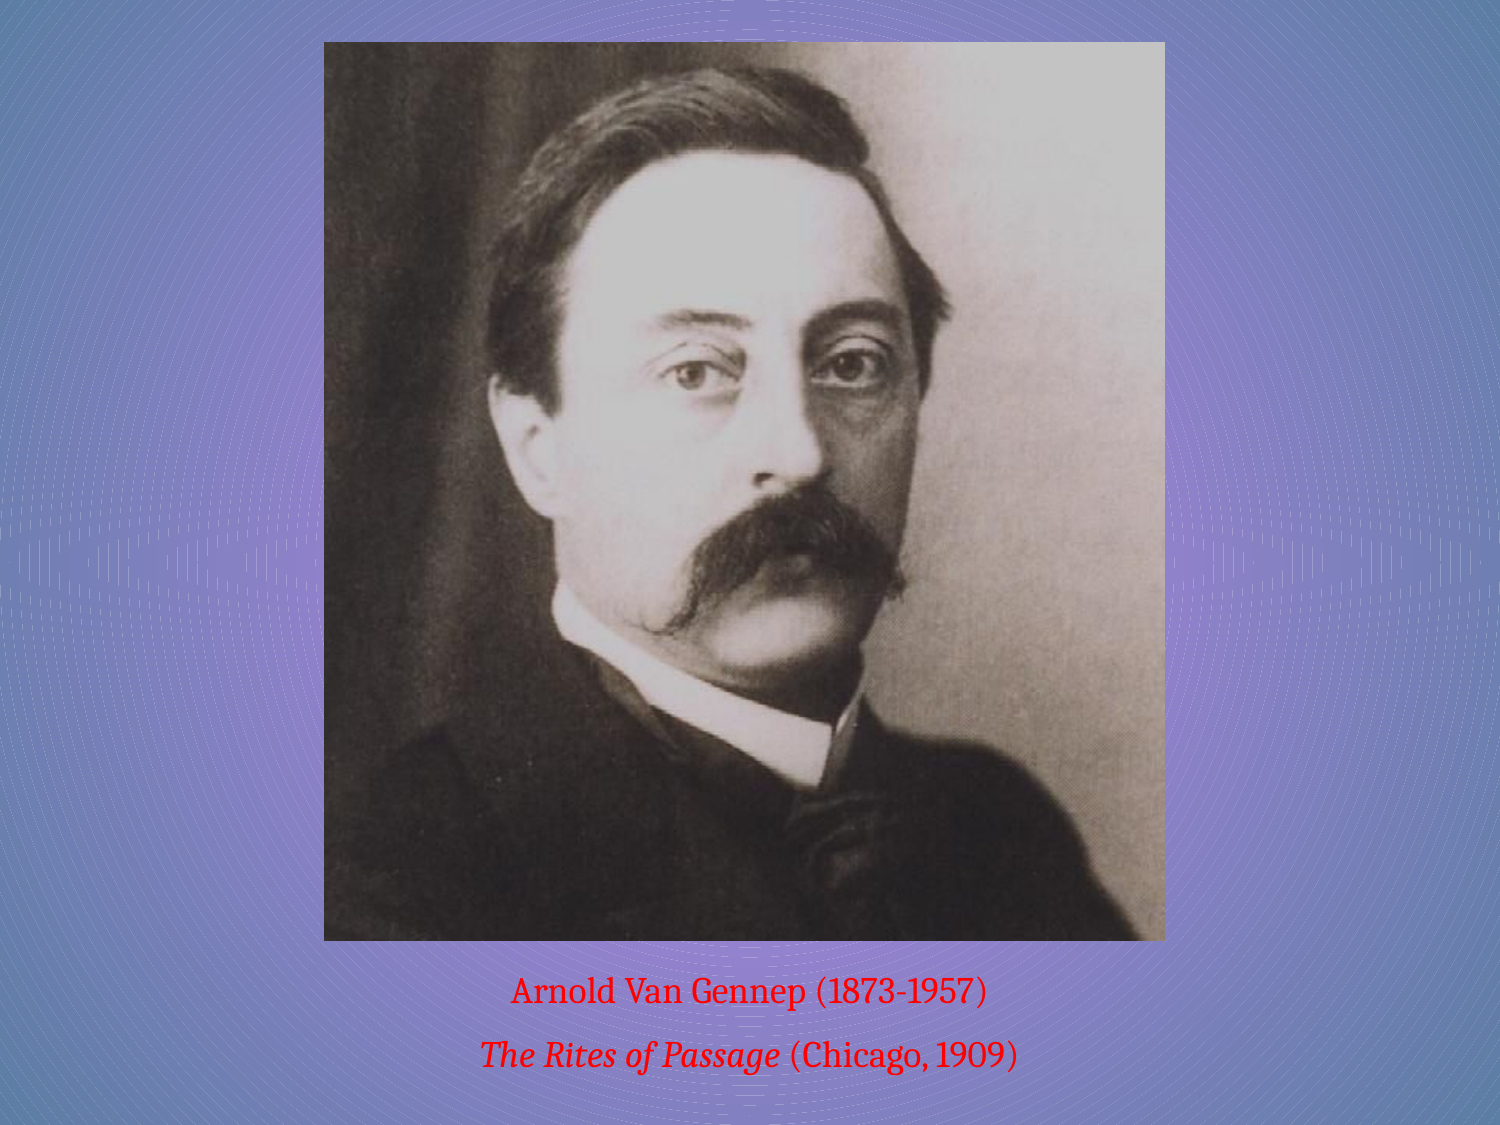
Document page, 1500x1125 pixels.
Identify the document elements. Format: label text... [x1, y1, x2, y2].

text_box Arnold Van Gennep (1873-1957) The Rites of Passage (Chicago, 1909) [0, 958, 1500, 1082]
picture [324, 42, 1166, 941]
